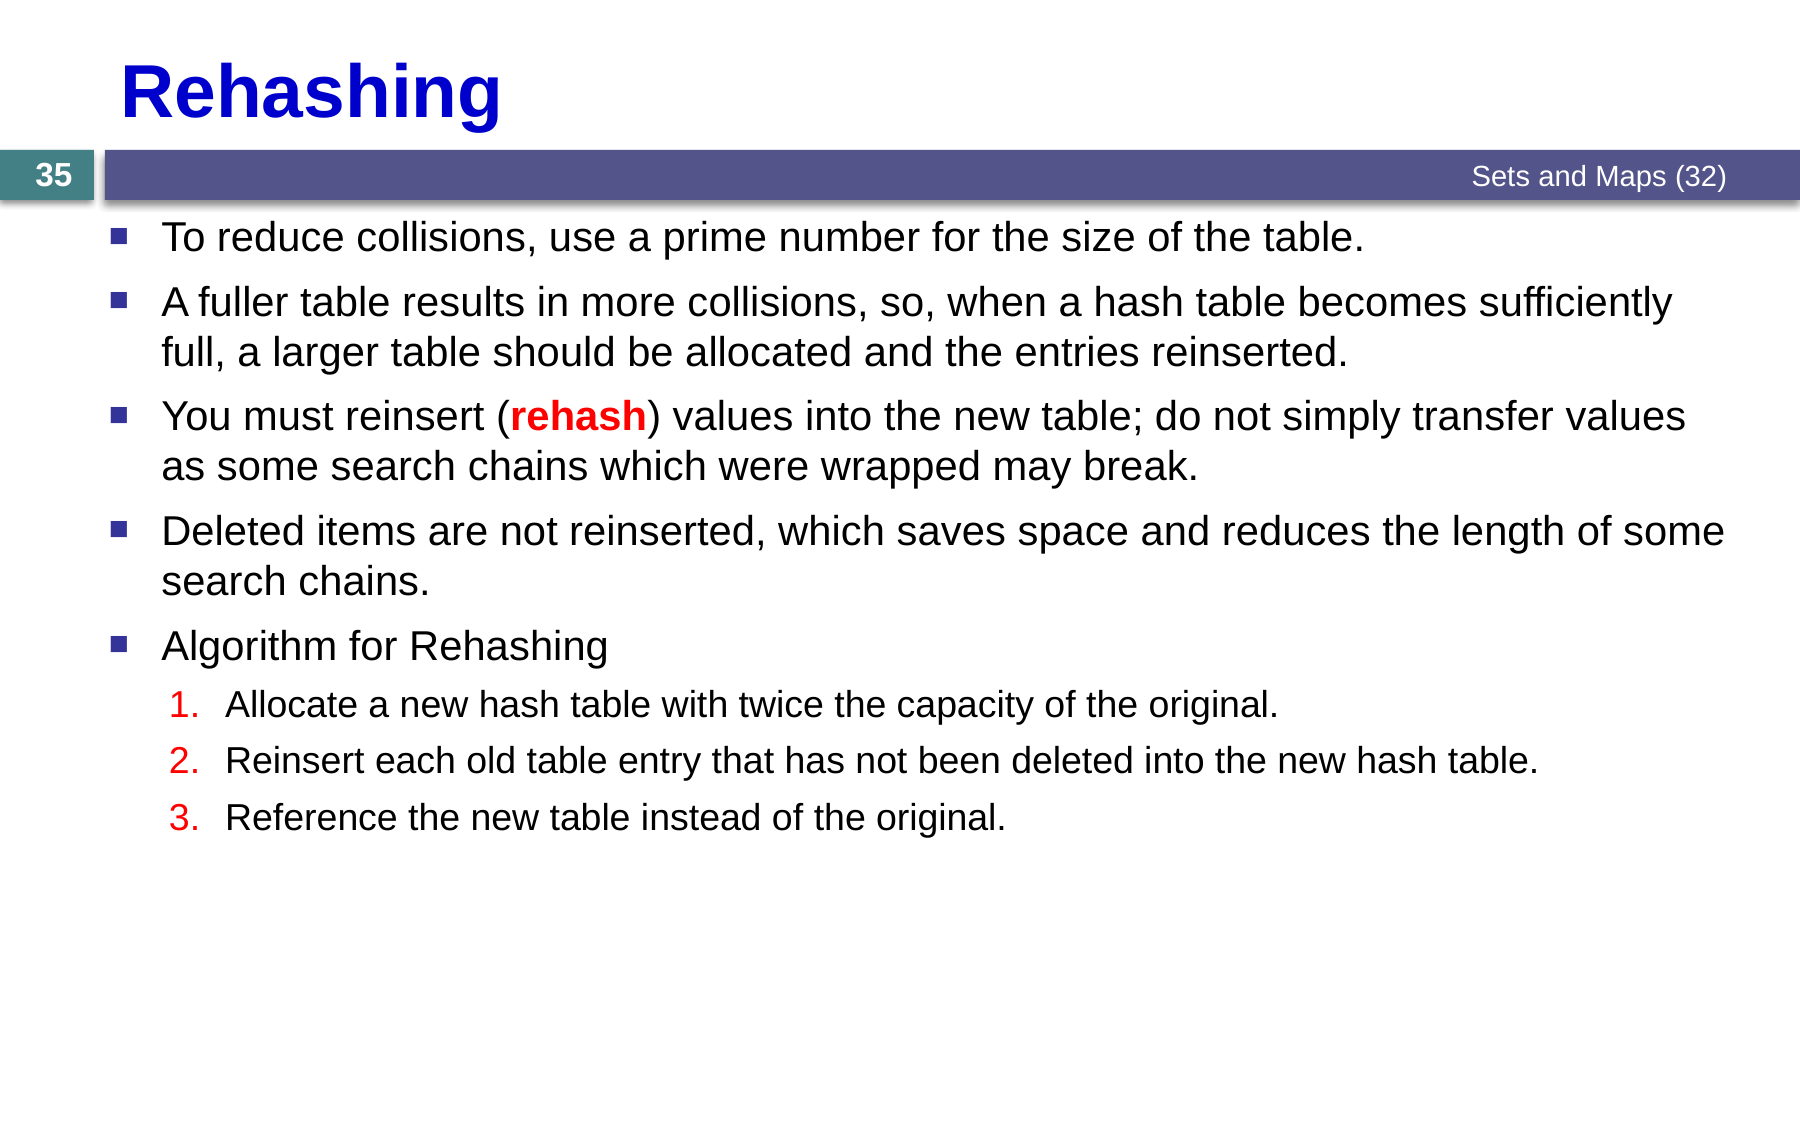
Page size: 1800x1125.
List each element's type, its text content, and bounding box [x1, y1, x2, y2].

list To reduce collisions, use a prime number for the size of the table. A fuller table results in more collisions, so, when a hash table becomes sufficiently full, a larger table should be allocated and the entries reinserted. You must reinsert (rehash) values into the new table; do not simply transfer values as some search chains which were wrapped may break. Deleted items are not reinserted, which saves space and reduces the length of some search chains. Algorithm for Rehashing Allocate a new hash table with twice the capacity of the original. Reinsert each old table entry that has not been deleted into the new hash table. Reference the new table instead of the original. [93, 202, 1743, 1082]
title Rehashing [105, 27, 1743, 149]
slide_number 35 [0, 150, 108, 196]
footer Sets and Maps (32) [675, 149, 1743, 202]
